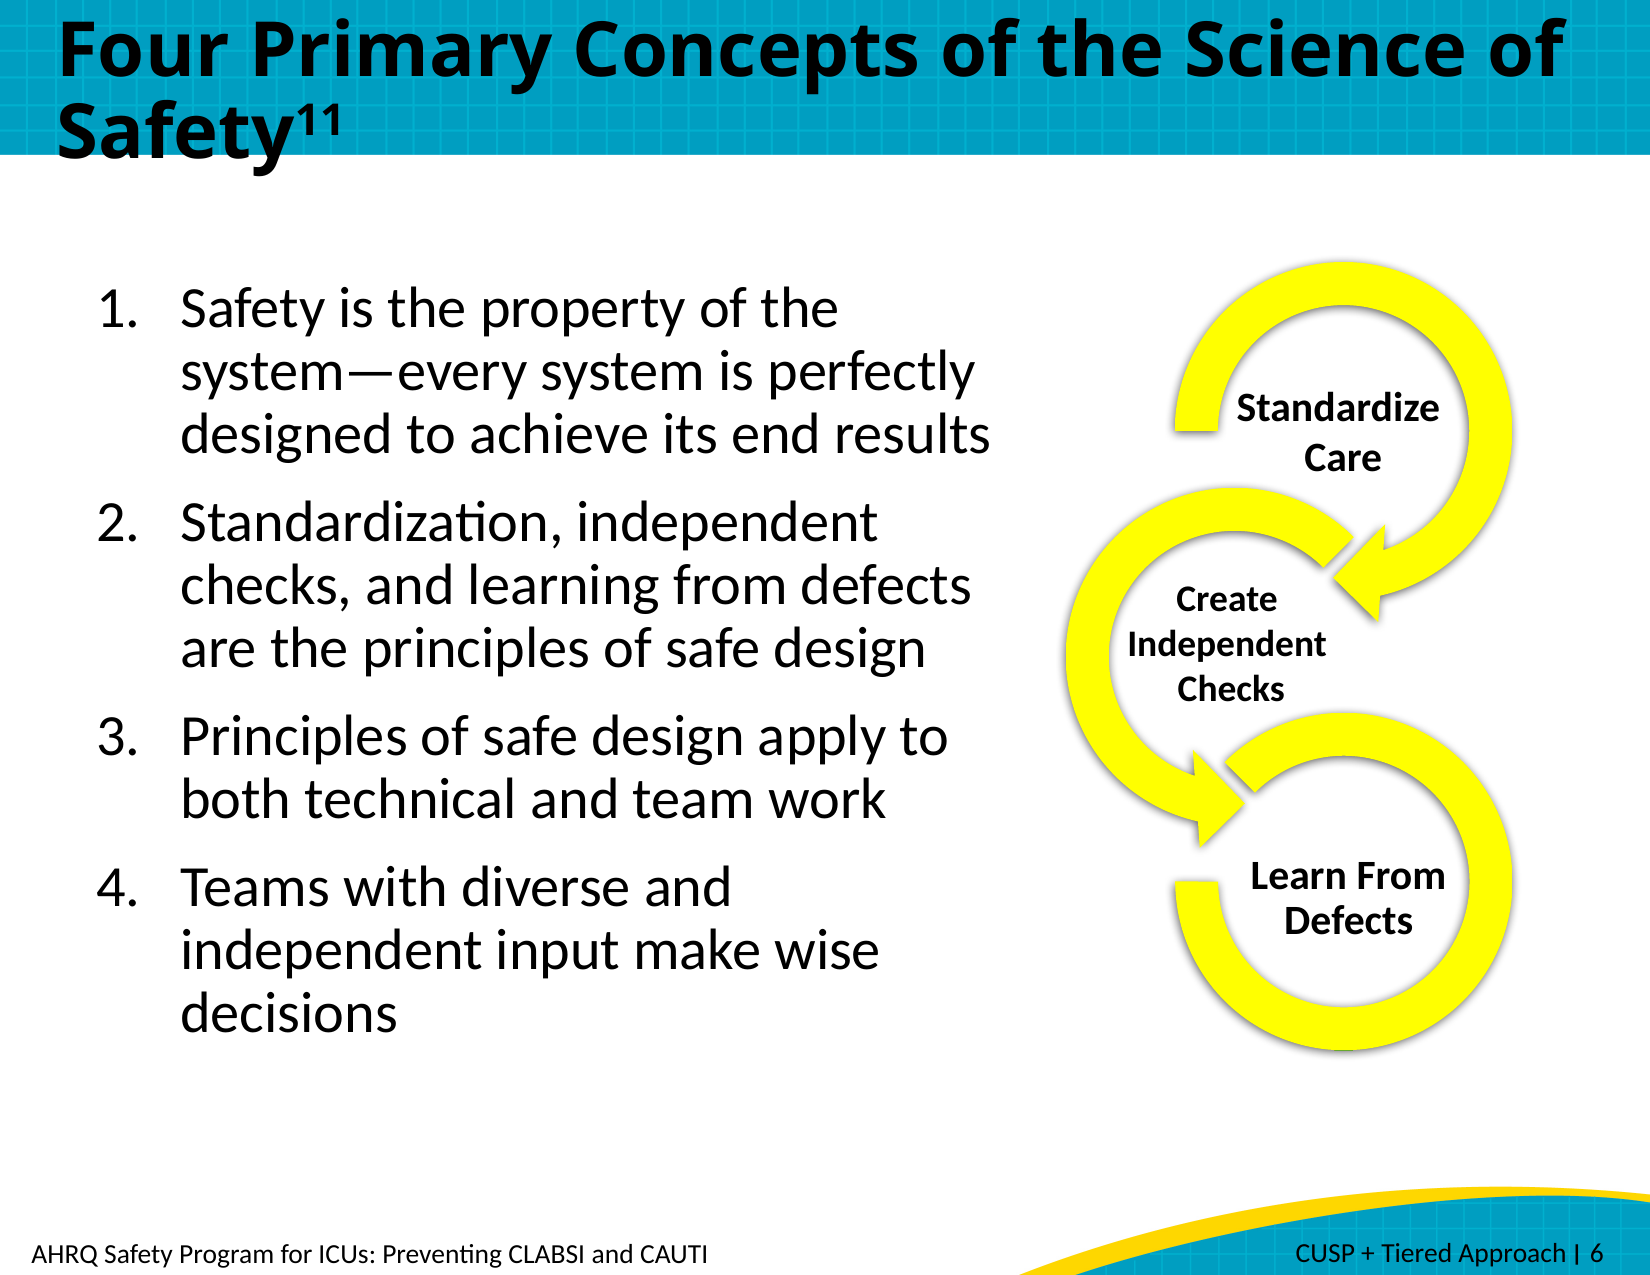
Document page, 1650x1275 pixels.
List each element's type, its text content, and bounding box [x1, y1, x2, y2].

footer AHRQ Safety Program for ICUs: Preventing CLABSI and CAUTI [0, 1222, 767, 1275]
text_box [920, 182, 1650, 1102]
title Four Primary Concepts of the Science of Safety11 [41, 2, 1635, 183]
slide_number CUSP + Tiered Approach ׀ 6 [1248, 1215, 1619, 1275]
picture [0, 0, 1650, 1275]
list Safety is the property of the system—every system is perfectly designed to achieve its end results Standardization, independent checks, and learning from defects are the principles of safe design Principles of safe design apply to both technical and team work Teams with diverse and independent input make wise decisions [81, 269, 1032, 1159]
